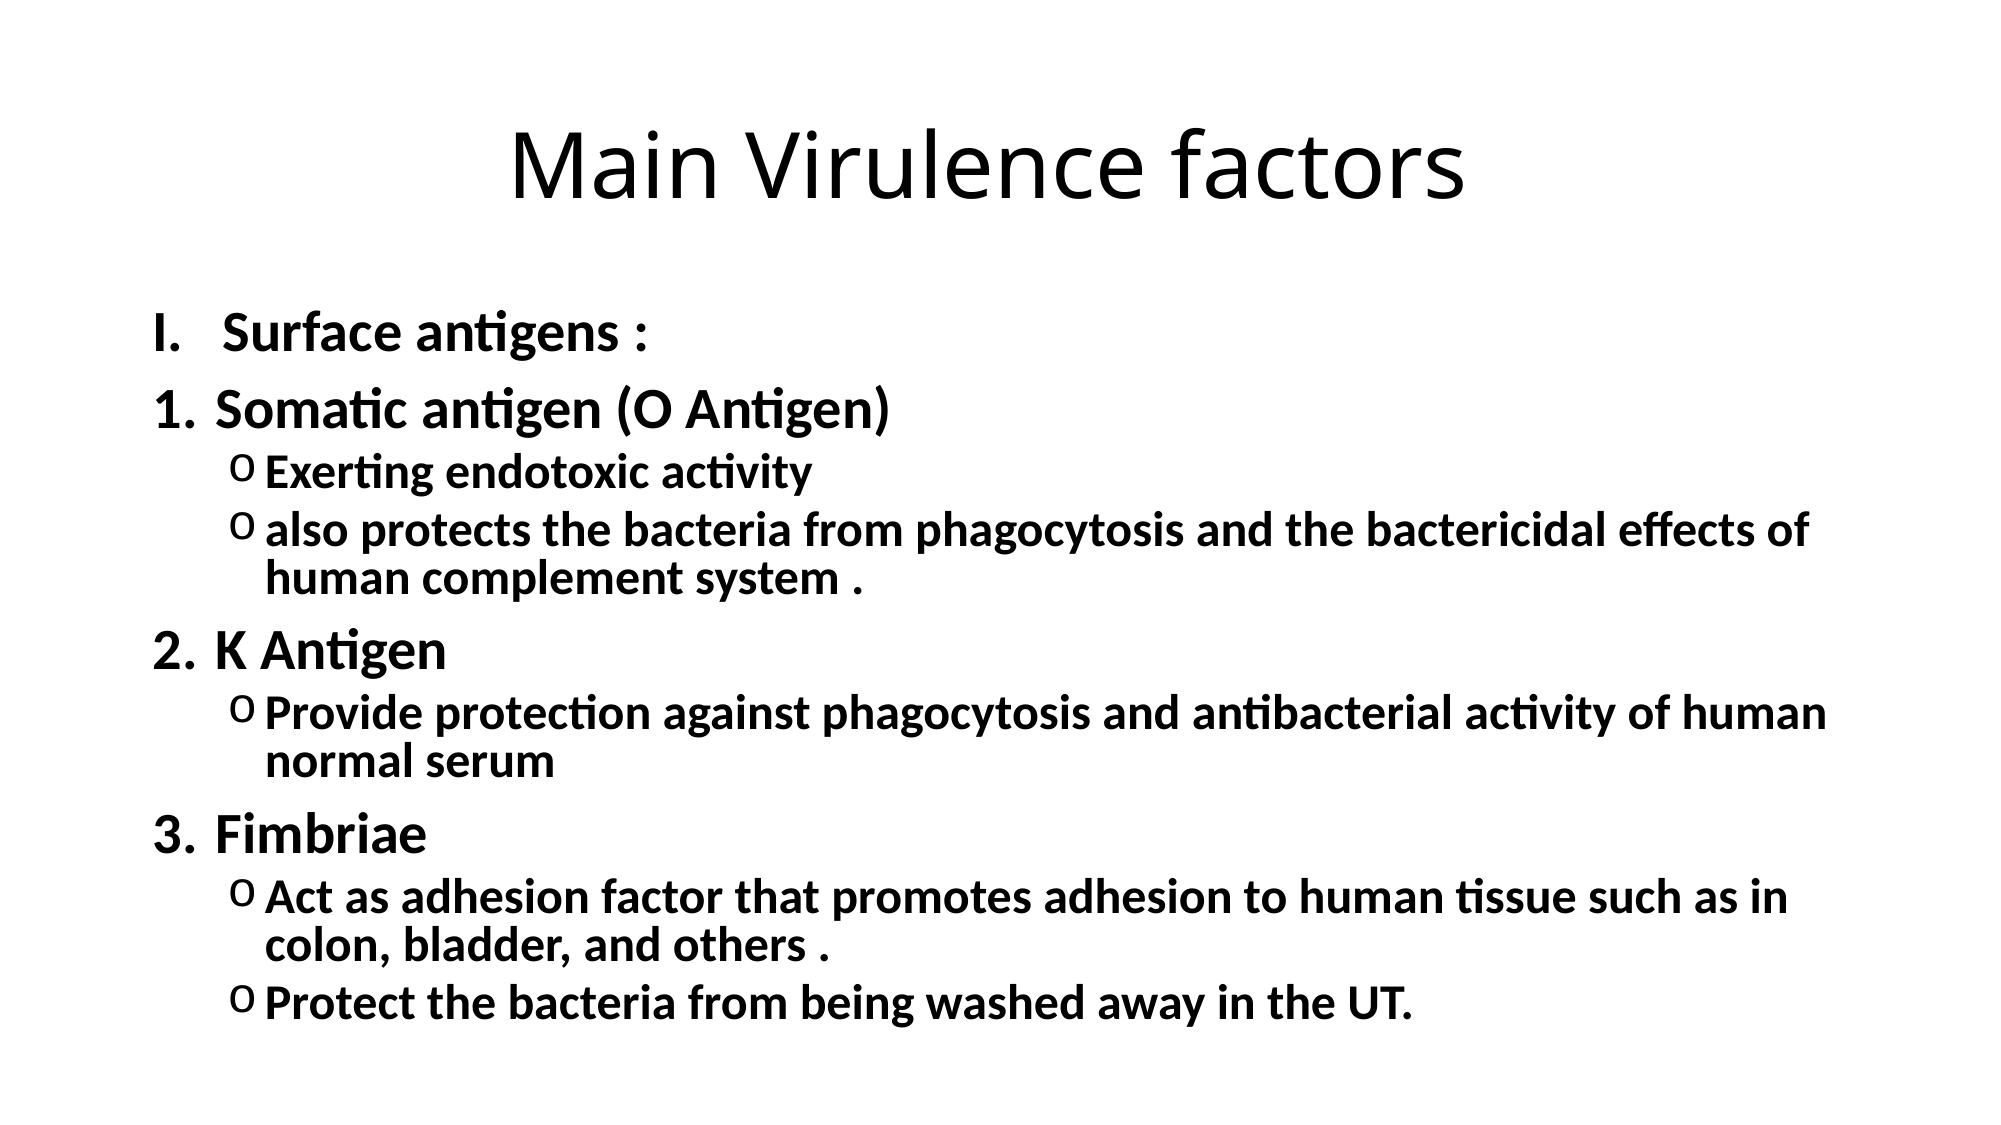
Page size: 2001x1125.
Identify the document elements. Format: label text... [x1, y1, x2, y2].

title Main Virulence factors [137, 59, 1863, 278]
list Surface antigens : Somatic antigen (O Antigen) Exerting endotoxic activity also protects the bacteria from phagocytosis and the bactericidal effects of human complement system . K Antigen Provide protection against phagocytosis and antibacterial activity of human normal serum Fimbriae Act as adhesion factor that promotes adhesion to human tissue such as in colon, bladder, and others . Protect the bacteria from being washed away in the UT. [137, 299, 1863, 1014]
